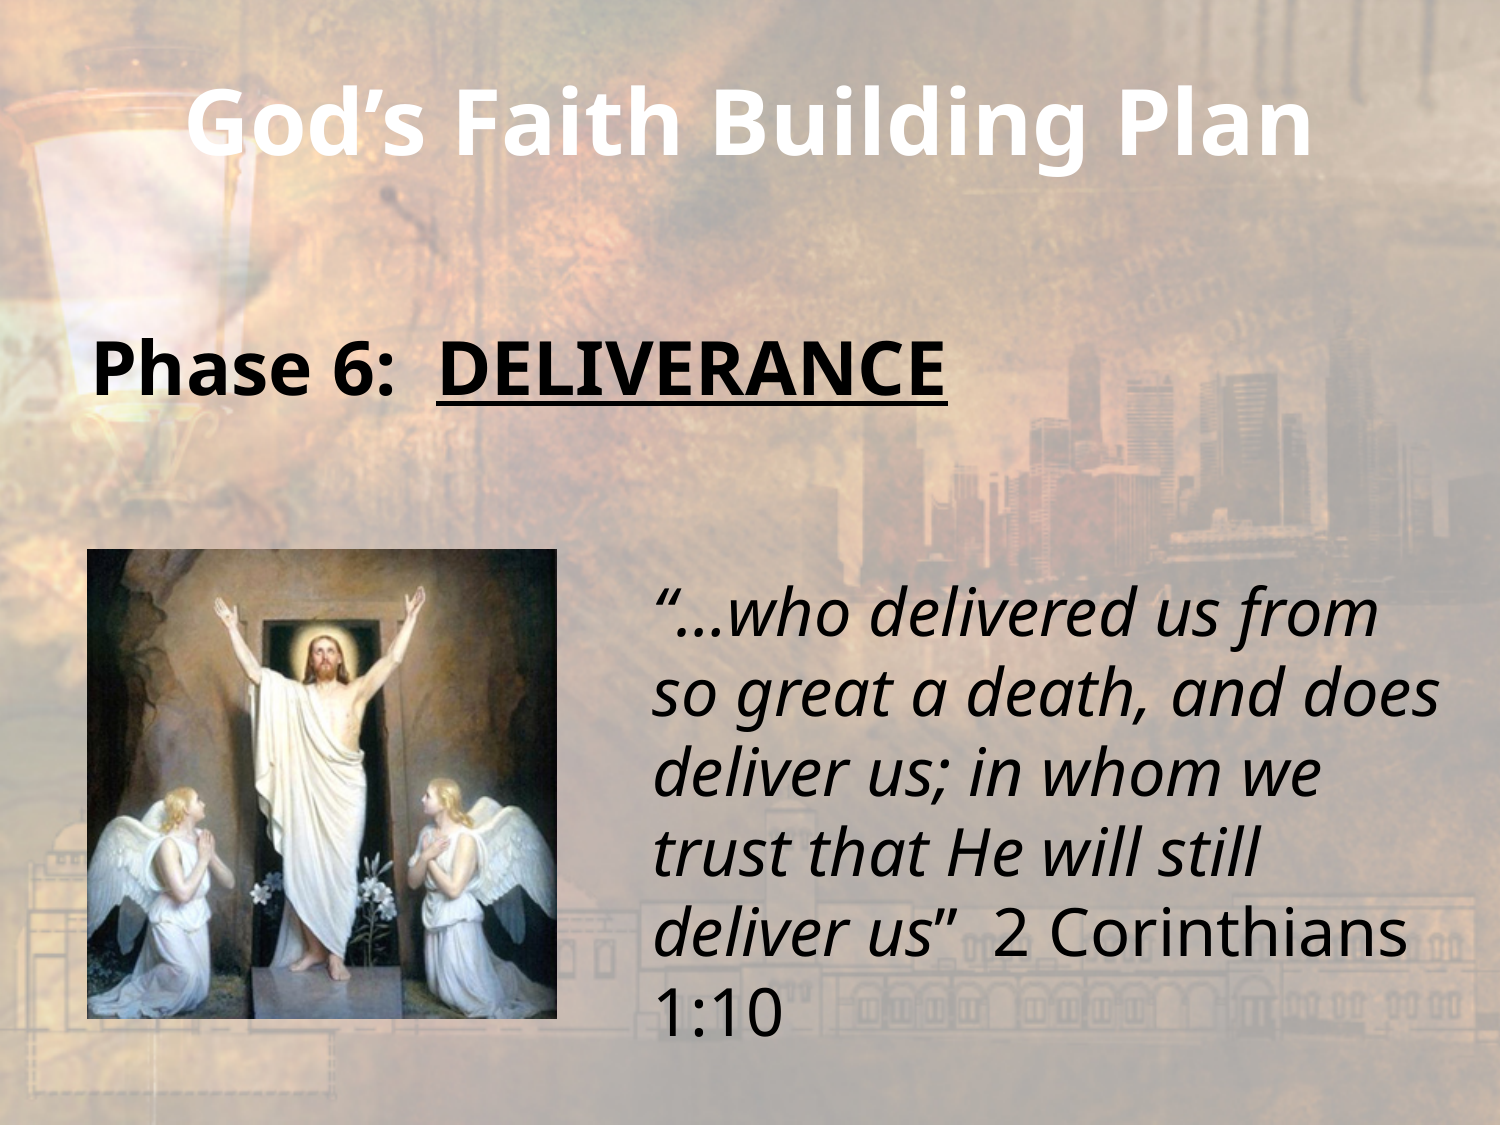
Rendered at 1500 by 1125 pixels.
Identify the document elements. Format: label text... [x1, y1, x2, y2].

list Phase 6: DELIVERANCE [74, 312, 1426, 1006]
picture [0, 0, 1500, 1125]
title God’s Faith Building Plan [74, 24, 1426, 213]
text_box “…who delivered us from so great a death, and does deliver us; in whom we trust that He will still deliver us” 2 Corinthians 1:10 [637, 562, 1463, 1125]
